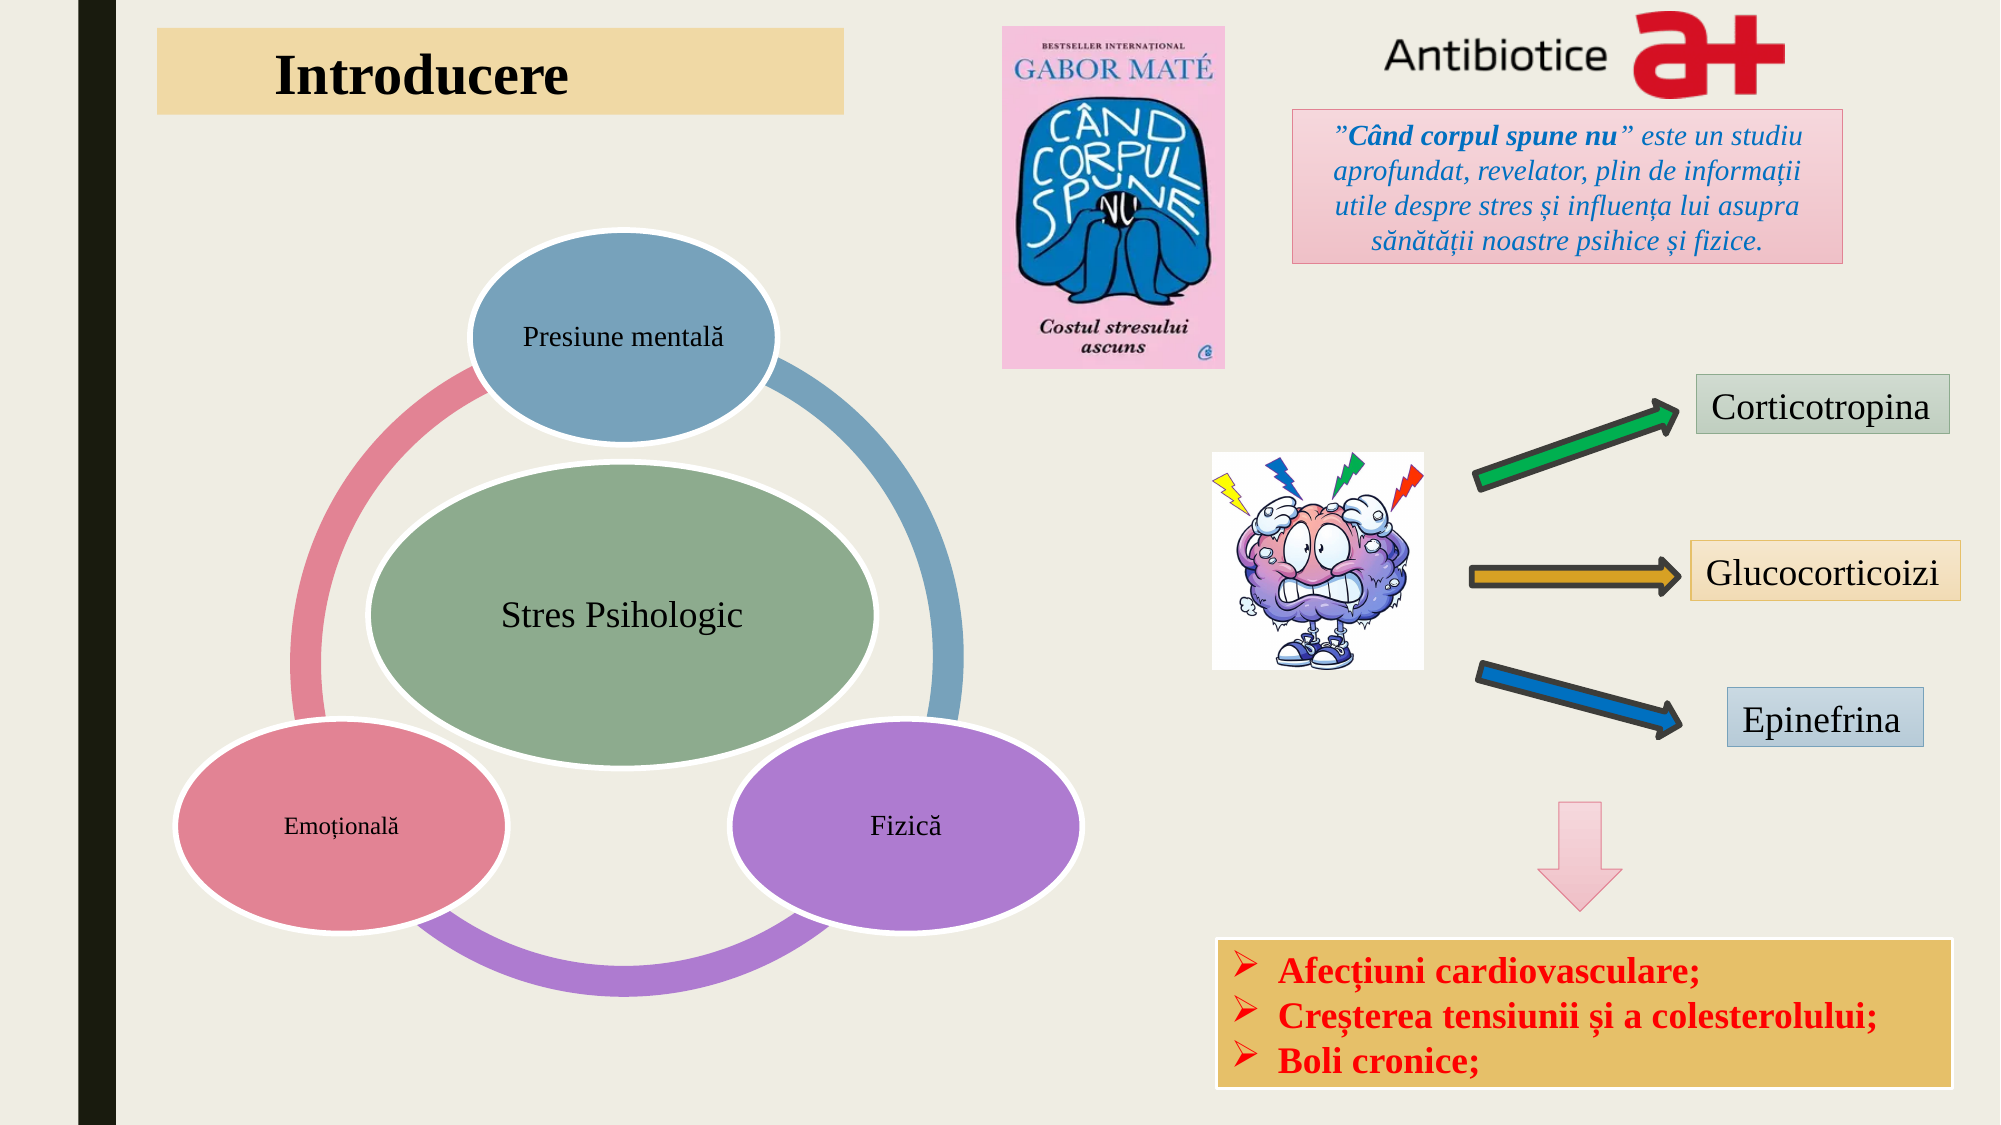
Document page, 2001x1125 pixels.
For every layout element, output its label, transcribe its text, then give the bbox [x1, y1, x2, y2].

text_box Glucocorticoizi [1690, 540, 1961, 601]
text_box Corticotropina [1696, 374, 1950, 434]
text_box [1468, 556, 1682, 597]
text_box [1471, 398, 1680, 493]
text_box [0, 229, 1363, 1041]
text_box Introducere [157, 27, 844, 115]
picture [1384, 11, 1785, 99]
text_box Epinefrina [1727, 687, 1924, 747]
text_box [1475, 660, 1683, 740]
text_box ”Când corpul spune nu” este un studiu aprofundat, revelator, plin de informații utile despre stres și influența lui asupra sănătății noastre psihice și fizice. [1292, 109, 1843, 264]
text_box Afecțiuni cardiovasculare; Creșterea tensiunii și a colesterolului; Boli cronice; [1215, 937, 1954, 1090]
picture [1002, 26, 1225, 369]
picture [1212, 452, 1424, 671]
text_box [1537, 801, 1623, 912]
